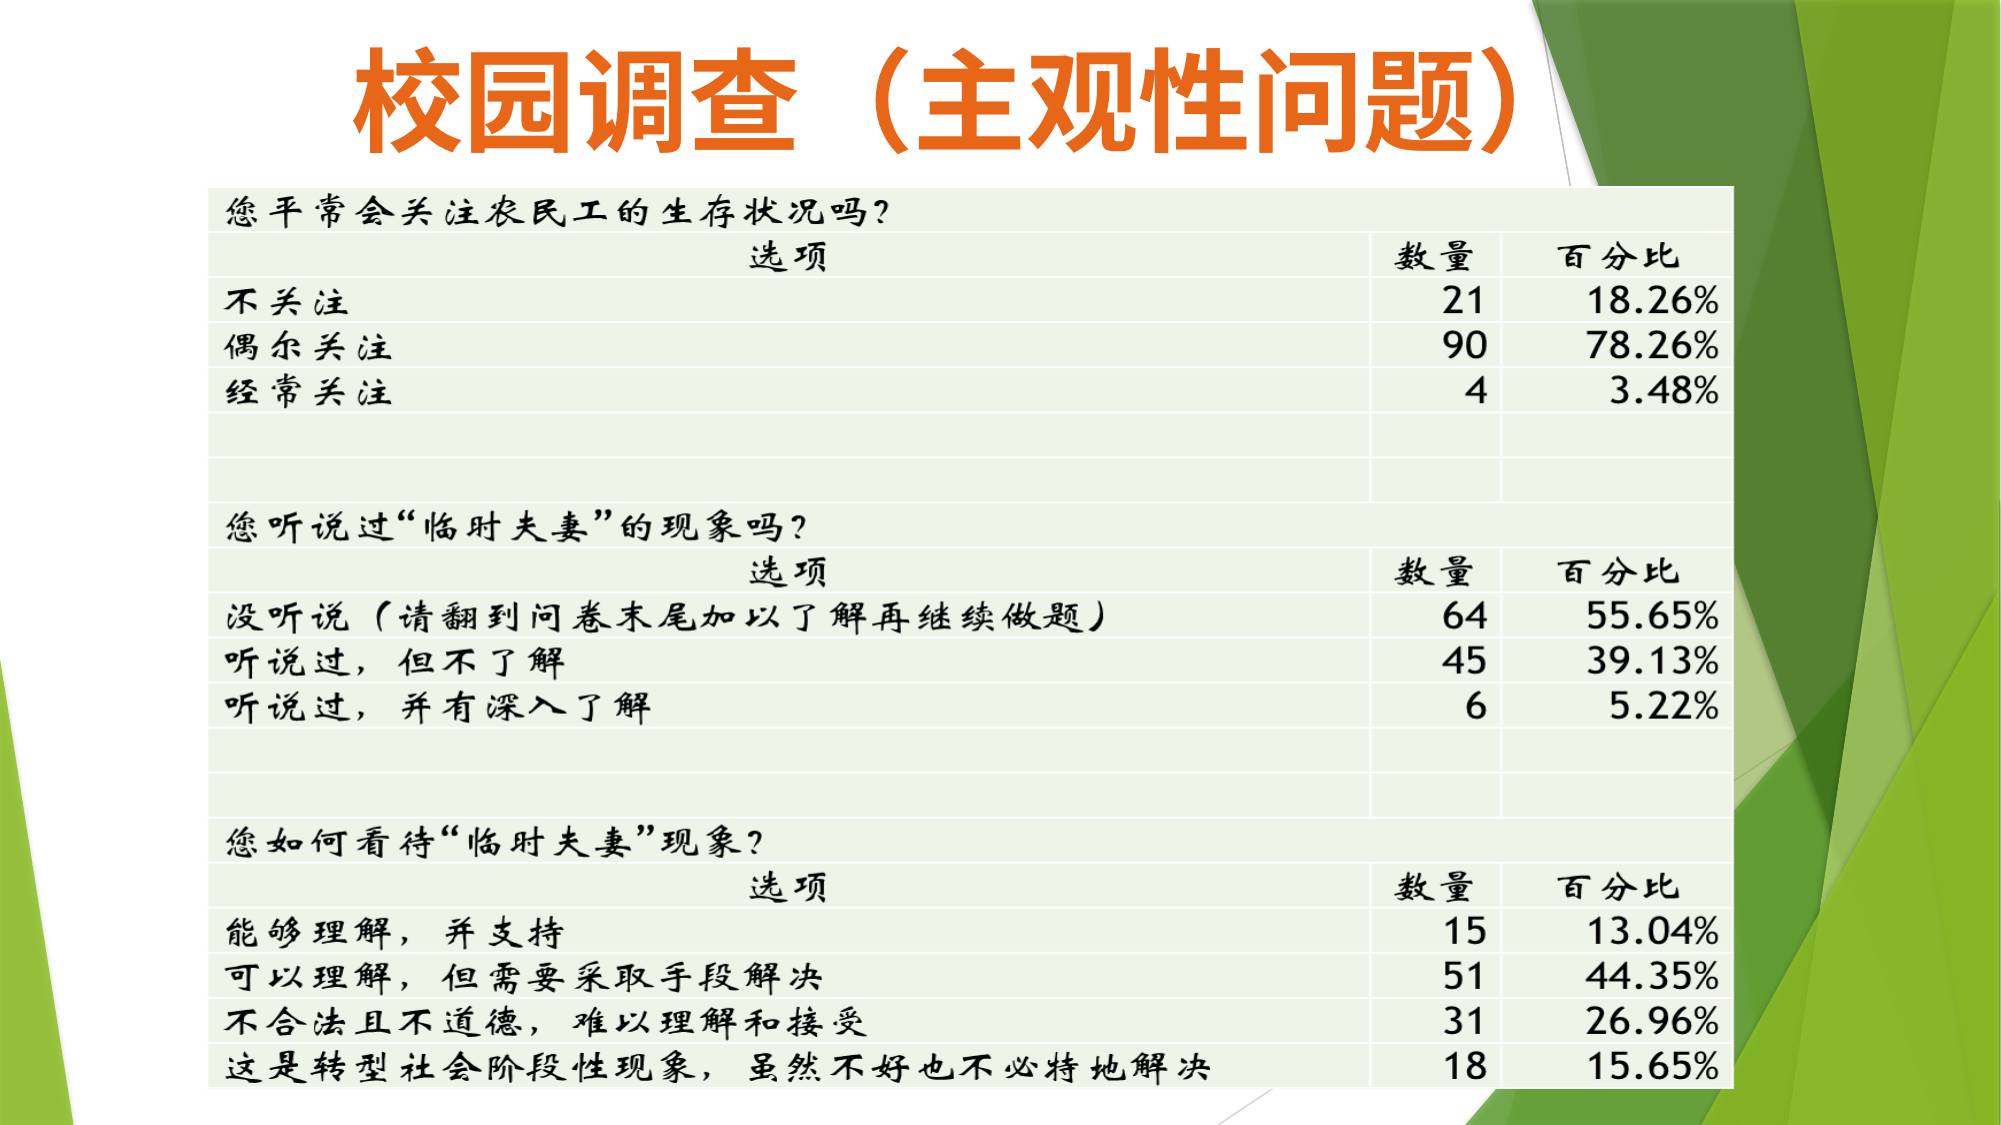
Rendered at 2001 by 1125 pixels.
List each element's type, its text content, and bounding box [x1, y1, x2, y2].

text_box 校园调查（主观性问题） [336, 23, 1604, 173]
picture [204, 174, 1736, 1112]
